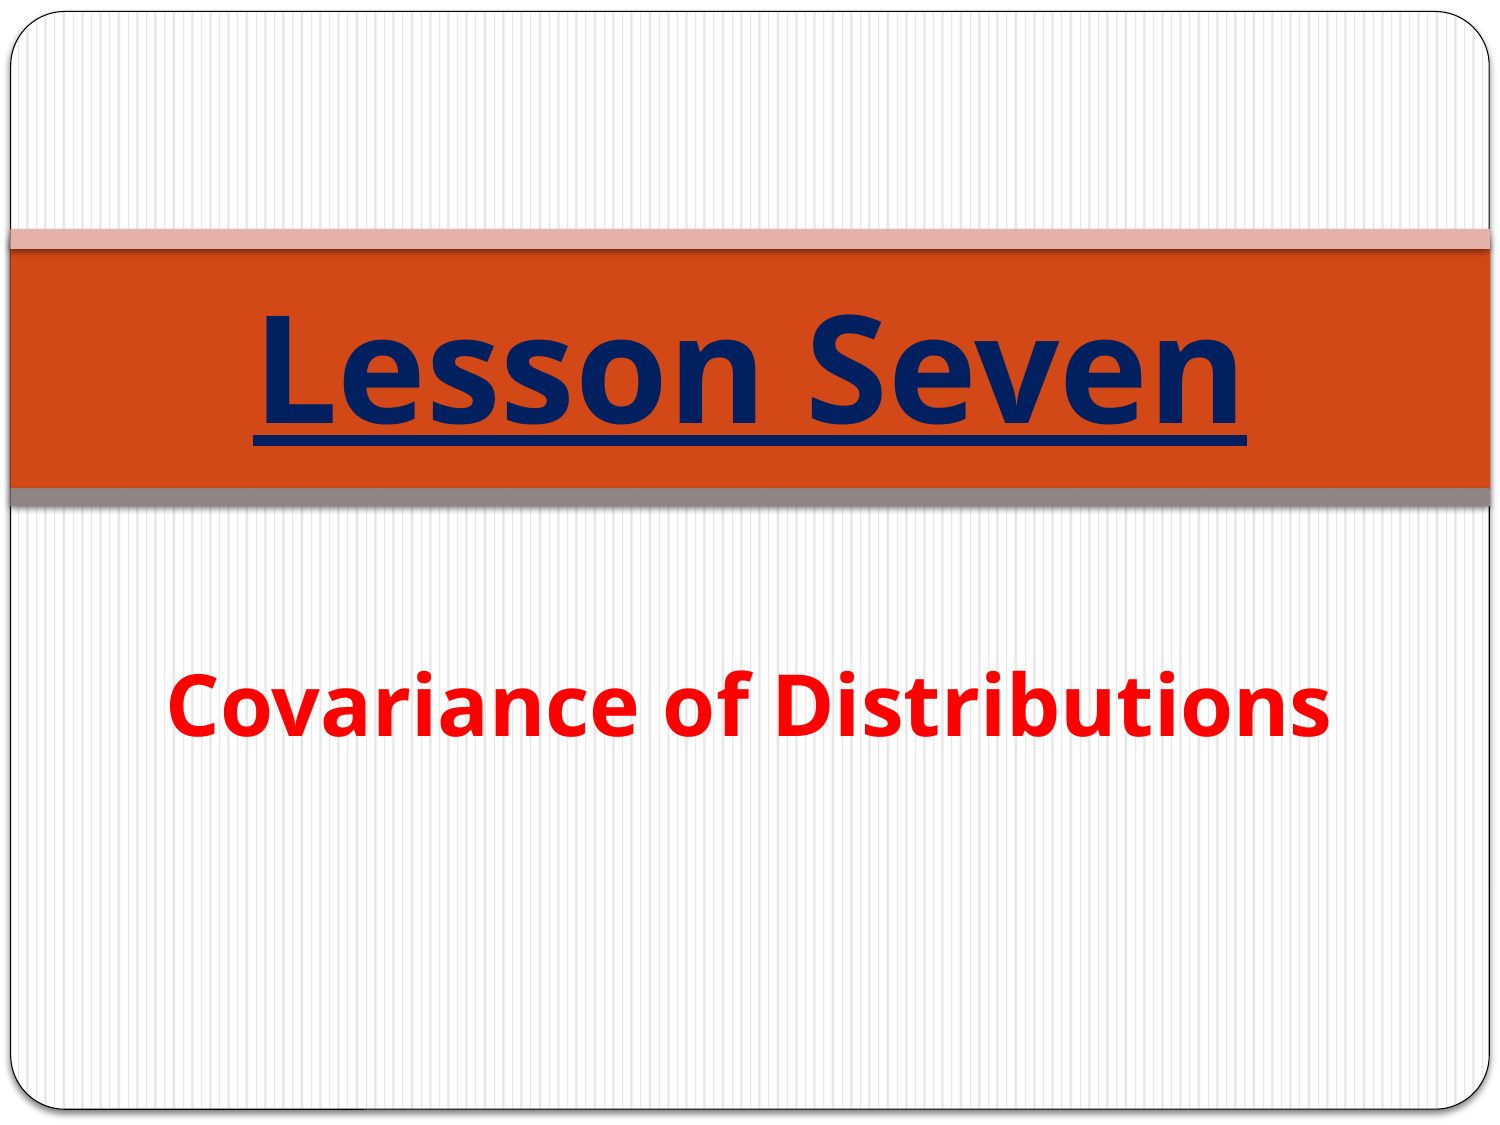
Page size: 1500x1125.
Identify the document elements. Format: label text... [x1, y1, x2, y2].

title Lesson Seven [75, 247, 1425, 489]
subtitle Covariance of Distributions [112, 643, 1388, 764]
